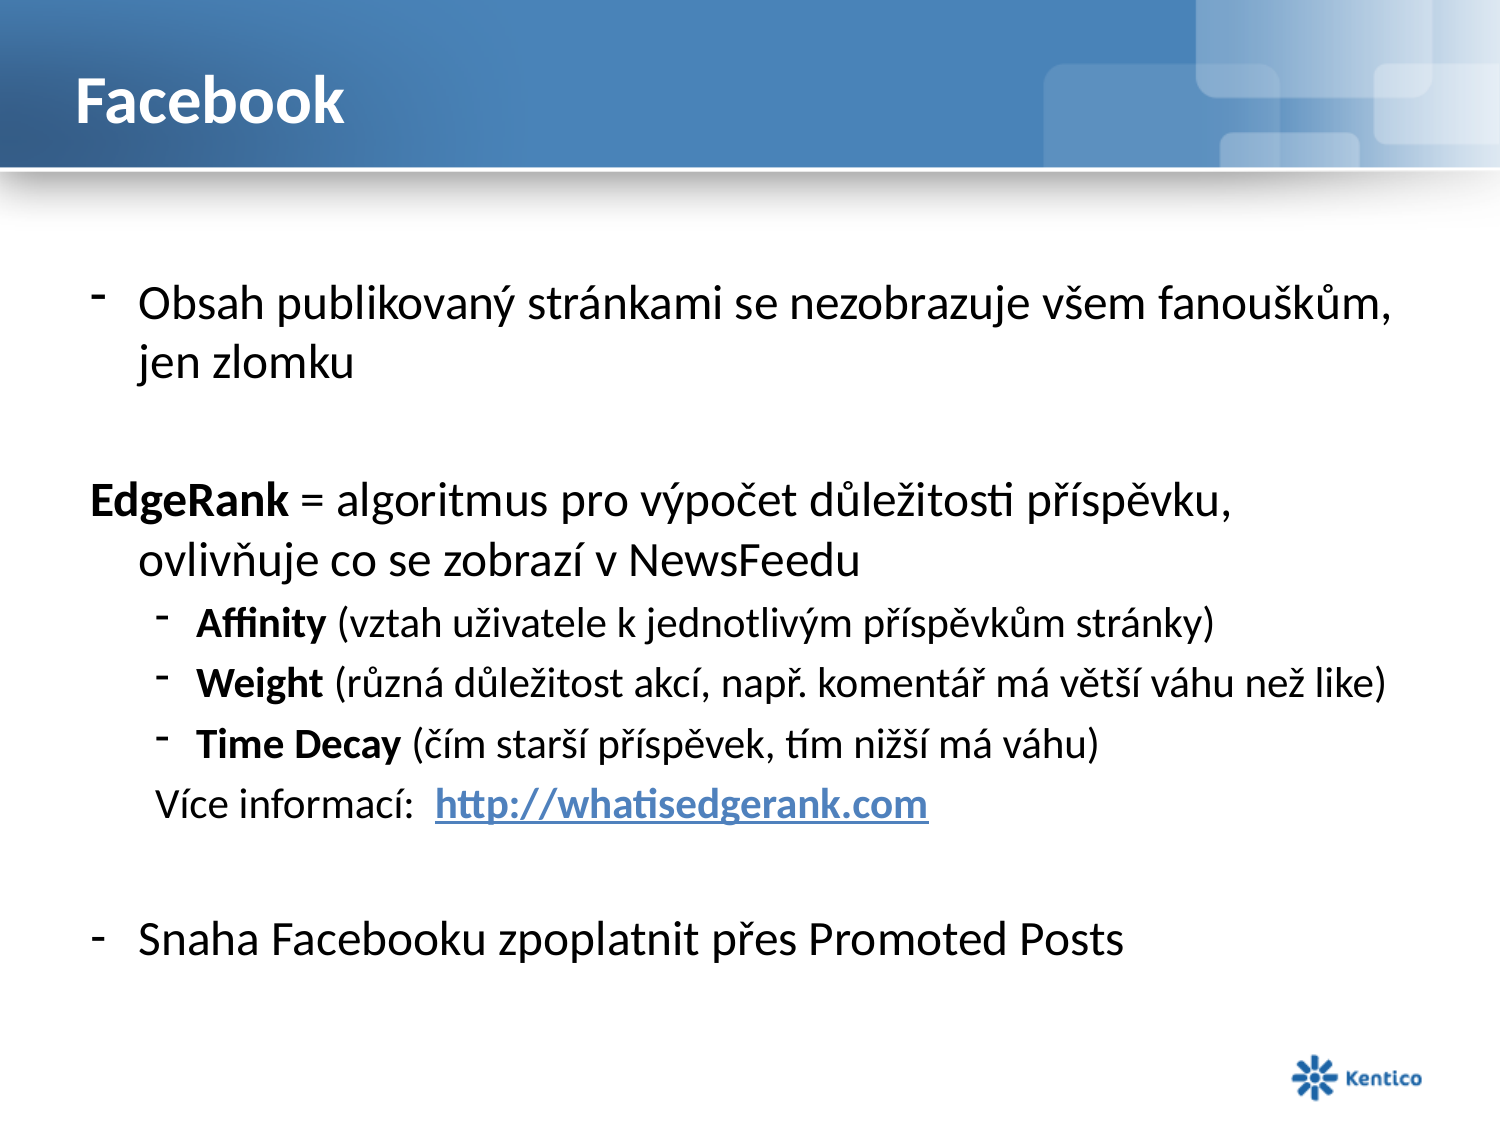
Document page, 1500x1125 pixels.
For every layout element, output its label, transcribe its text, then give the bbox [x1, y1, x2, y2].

picture [0, 0, 1500, 1125]
list Obsah publikovaný stránkami se nezobrazuje všem fanouškům, jen zlomku EdgeRank = algoritmus pro výpočet důležitosti příspěvku, ovlivňuje co se zobrazí v NewsFeedu Affinity (vztah uživatele k jednotlivým příspěvkům stránky) Weight (různá důležitost akcí, např. komentář má větší váhu než like) Time Decay (čím starší příspěvek, tím nižší má váhu) Více informací: http://whatisedgerank.com Snaha Facebooku zpoplatnit přes Promoted Posts [75, 262, 1425, 1005]
title Facebook [75, 54, 1425, 149]
